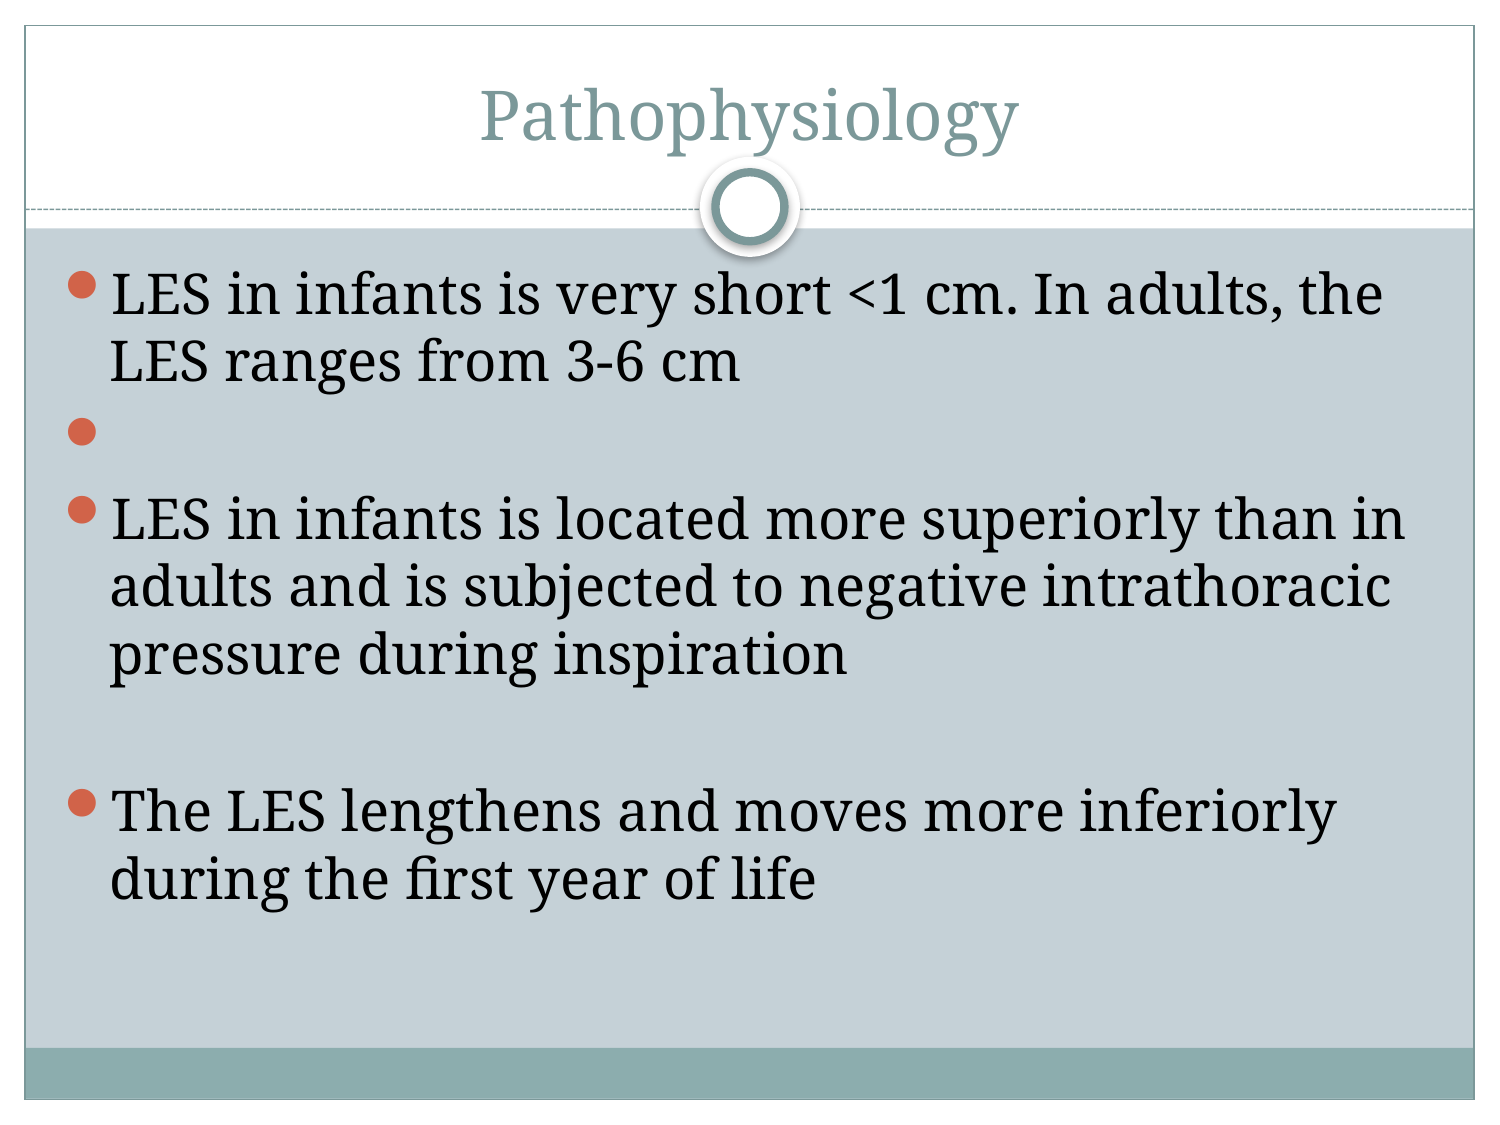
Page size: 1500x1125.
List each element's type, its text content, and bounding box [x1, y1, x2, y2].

list LES in infants is very short <1 cm. In adults, the LES ranges from 3-6 cm LES in infants is located more superiorly than in adults and is subjected to negative intrathoracic pressure during inspiration The LES lengthens and moves more inferiorly during the first year of life [49, 250, 1445, 1001]
title Pathophysiology [49, 37, 1450, 162]
